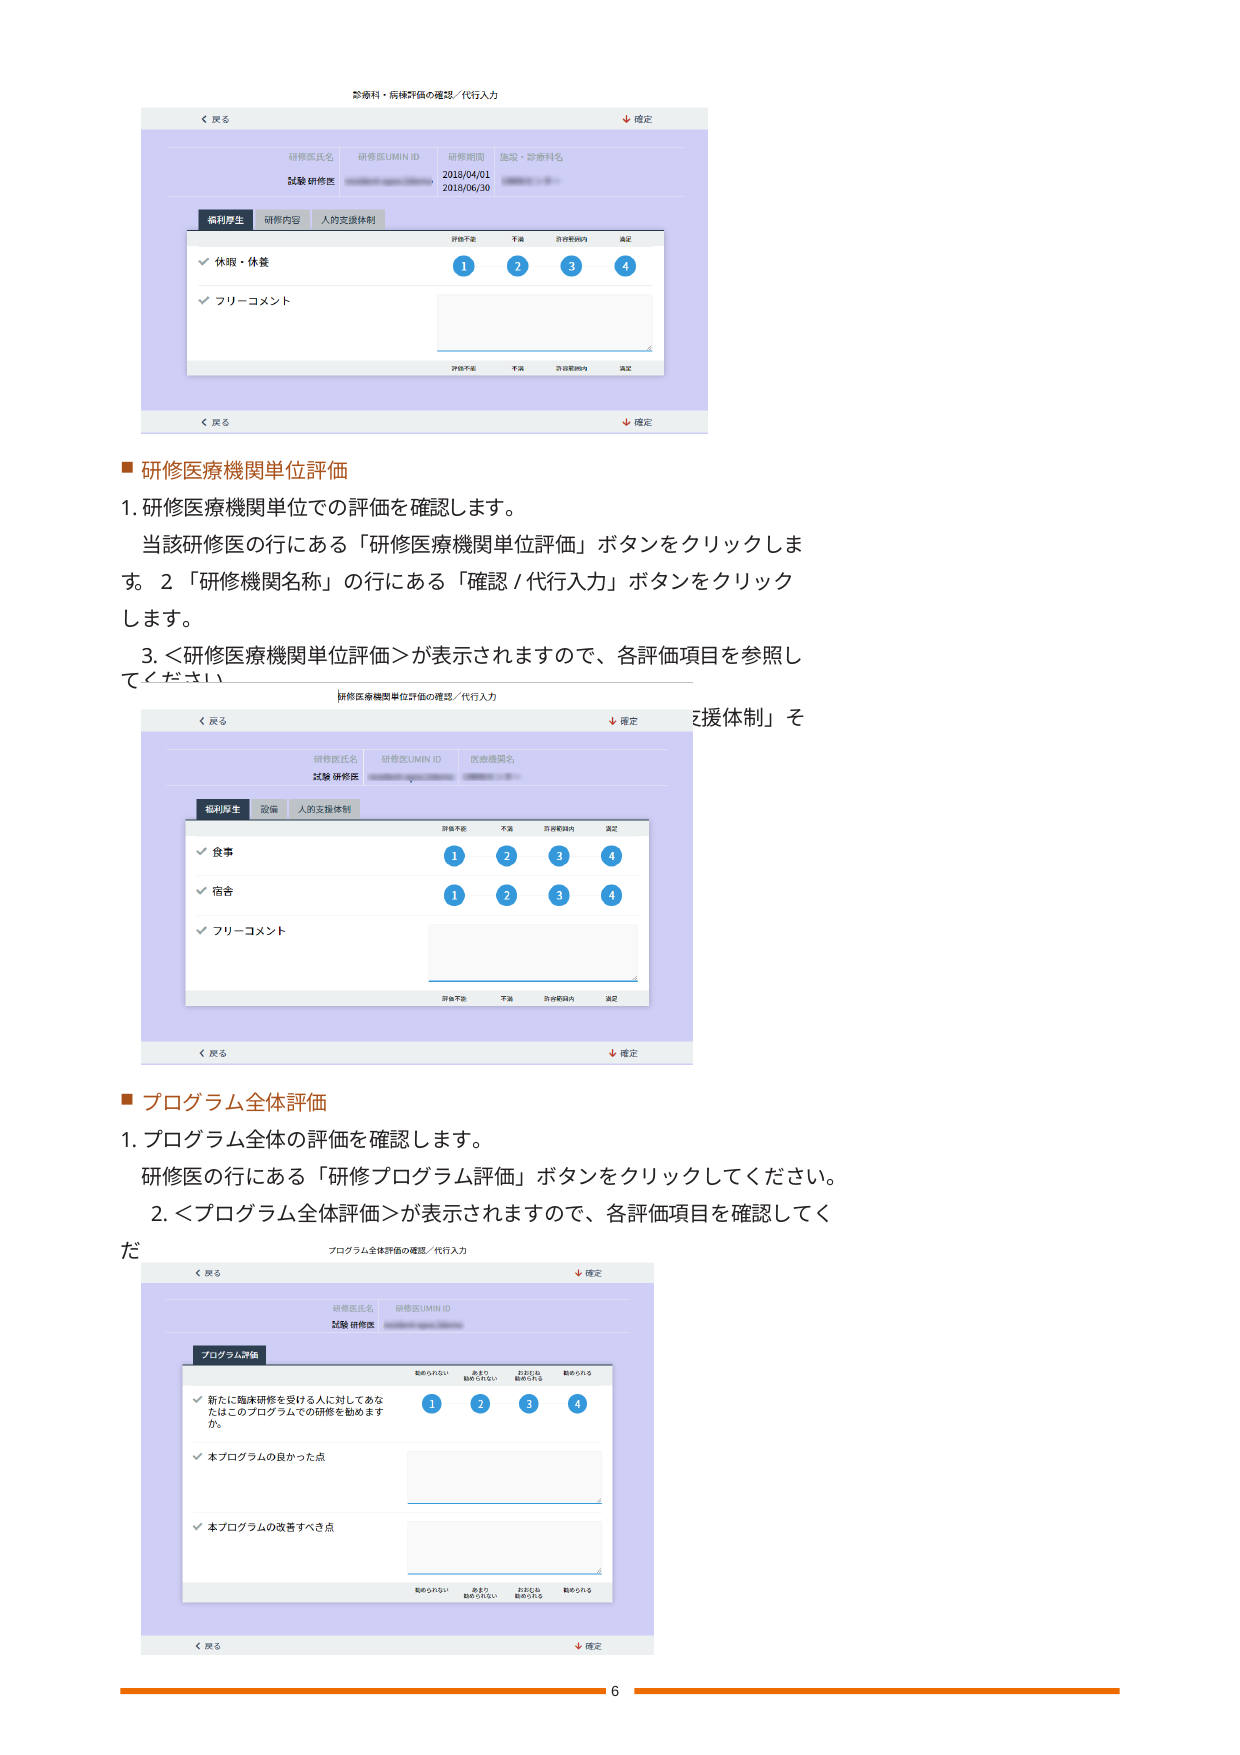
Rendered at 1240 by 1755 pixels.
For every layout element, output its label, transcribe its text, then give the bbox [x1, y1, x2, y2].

text_box 研修医療機関単位評価 1.研修医療機関単位での評価を確認します。 当該研修医の行にある「研修医療機関単位評価」ボタンをクリックします。2.「研修機関名称」の行にある「確認/代行入力」ボタンをクリックします。 3.＜研修医療機関単位評価＞が表示されますので、各評価項目を参照してください。 タブを切り替えて、「 福利厚生」「 設備」「 人的支援体制」それぞれの項目を確認することができます。 [118, 443, 1038, 755]
picture [140, 1238, 654, 1655]
picture [140, 81, 708, 434]
slide_number 6 [604, 1681, 636, 1755]
text_box プログラム全体評価 1.プログラム全体の評価を確認します。 研修医の行にある「研修プログラム評価」ボタンをクリックしてください。 2.＜プログラム全体評価＞が表示されますので、各評価項目を確認してください。 [118, 1075, 842, 1263]
picture [140, 682, 693, 1065]
